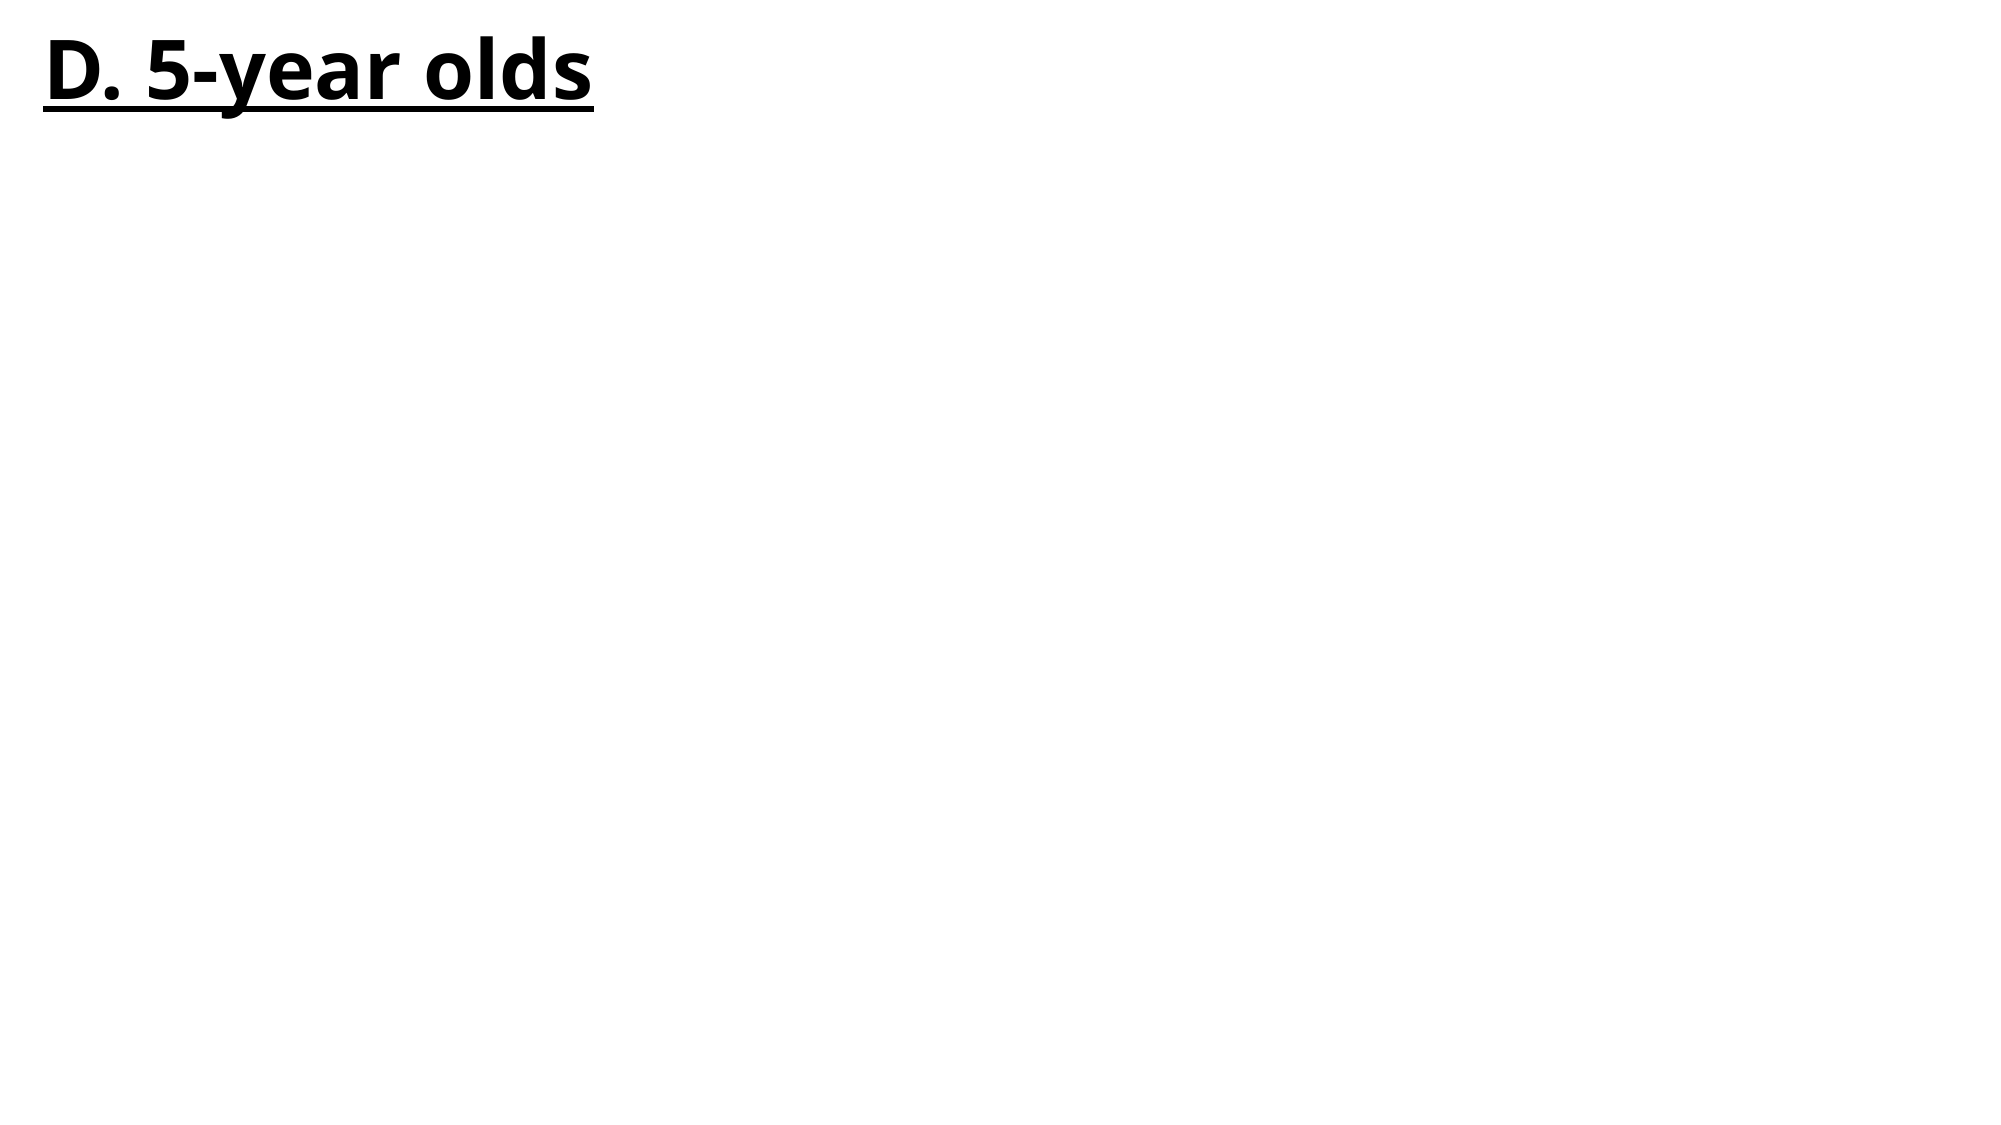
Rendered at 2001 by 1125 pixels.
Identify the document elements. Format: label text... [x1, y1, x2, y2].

title D. 5-year olds [28, 20, 1850, 125]
